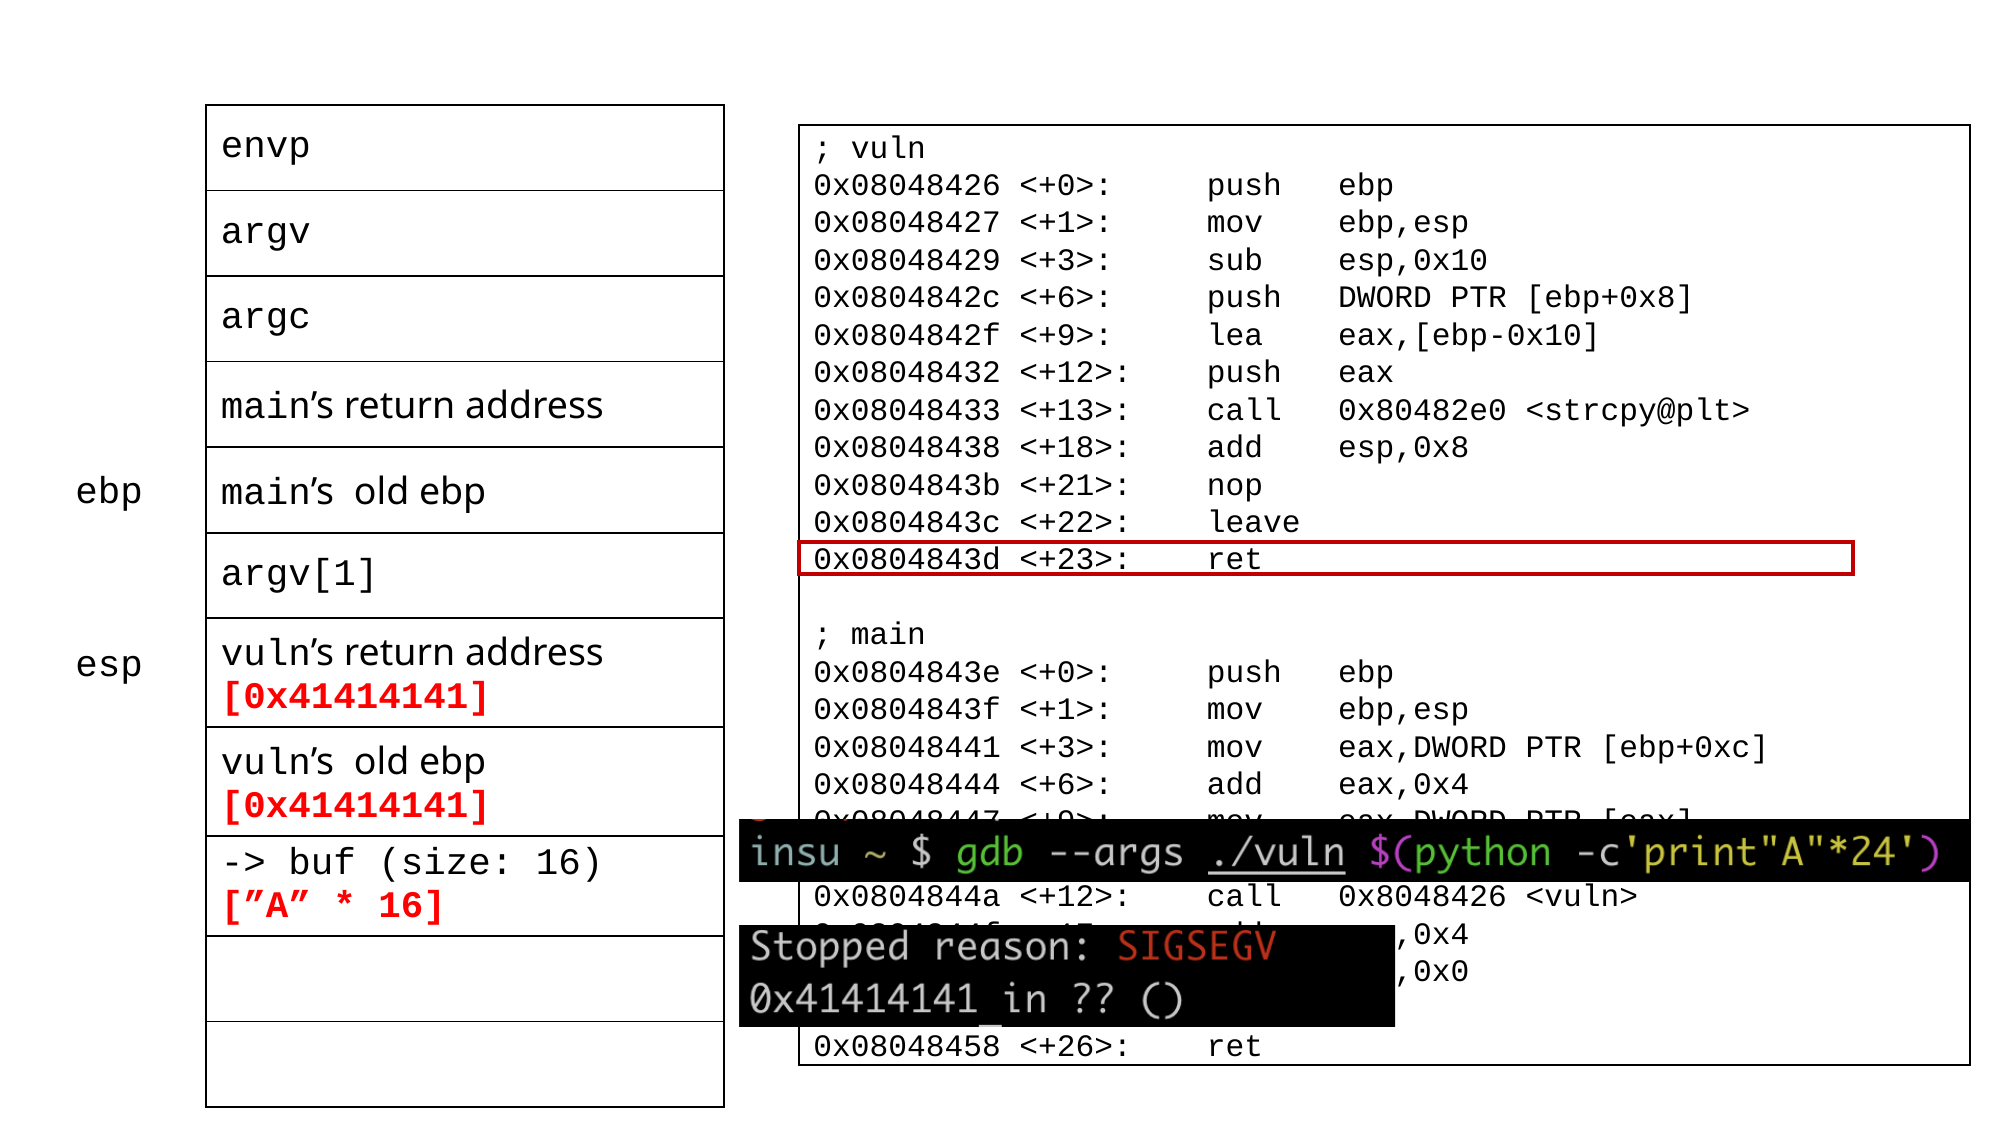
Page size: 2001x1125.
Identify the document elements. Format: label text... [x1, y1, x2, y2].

table_cell argc [207, 277, 723, 361]
text_box ebp [49, 458, 169, 518]
table_cell argv[1] [207, 534, 723, 617]
table_cell [207, 937, 723, 1021]
table_cell main’s return address [207, 362, 723, 446]
picture [738, 819, 1971, 883]
table_cell argv [207, 191, 723, 275]
text_box ; vuln 0x08048426 <+0>: push ebp 0x08048427 <+1>: mov ebp,esp 0x08048429 <+3>: sub esp,0x10 0x0804842c <+6>: push DWORD PTR [ebp+0x8] 0x0804842f <+9>: lea eax,[ebp-0x10] 0x08048432 <+12>: push eax 0x08048433 <+13>: call 0x80482e0 <strcpy@plt> 0x08048438 <+18>: add esp,0x8 0x0804843b <+21>: nop 0x0804843c <+22>: leave 0x0804843d <+23>: ret ; main 0x0804843e <+0>: push ebp 0x0804843f <+1>: mov ebp,esp 0x08048441 <+3>: mov eax,DWORD PTR [ebp+0xc] 0x08048444 <+6>: add eax,0x4 0x08048447 <+9>: mov eax,DWORD PTR [eax] 0x08048449 <+11>: push eax 0x0804844a <+12>: call 0x8048426 <vuln> 0x0804844f <+17>: add esp,0x4 0x08048452 <+20>: mov eax,0x0 0x08048457 <+25>: leave 0x08048458 <+26>: ret [798, 124, 1971, 819]
table_cell vuln’s return address [0x41414141] [207, 619, 723, 726]
table_cell -> buf (size: 16) [”A” * 16] [207, 837, 723, 935]
table_cell vuln’s old ebp [0x41414141] [207, 728, 723, 835]
picture [738, 925, 1396, 1027]
table_cell main’s old ebp [207, 448, 723, 532]
table_cell [207, 1022, 723, 1106]
text_box [798, 541, 1854, 575]
text_box ; vuln 0x08048426 <+0>: push ebp 0x08048427 <+1>: mov ebp,esp 0x08048429 <+3>: sub esp,0x10 0x0804842c <+6>: push DWORD PTR [ebp+0x8] 0x0804842f <+9>: lea eax,[ebp-0x10] 0x08048432 <+12>: push eax 0x08048433 <+13>: call 0x80482e0 <strcpy@plt> 0x08048438 <+18>: add esp,0x8 0x0804843b <+21>: nop 0x0804843c <+22>: leave 0x0804843d <+23>: ret ; main 0x0804843e <+0>: push ebp 0x0804843f <+1>: mov ebp,esp 0x08048441 <+3>: mov eax,DWORD PTR [ebp+0xc] 0x08048444 <+6>: add eax,0x4 0x08048447 <+9>: mov eax,DWORD PTR [eax] 0x08048449 <+11>: push eax 0x0804844a <+12>: call 0x8048426 <vuln> 0x0804844f <+17>: add esp,0x4 0x08048452 <+20>: mov eax,0x0 0x08048457 <+25>: leave 0x08048458 <+26>: ret [798, 883, 1971, 1066]
text_box esp [49, 631, 169, 692]
table_header envp [207, 106, 723, 190]
